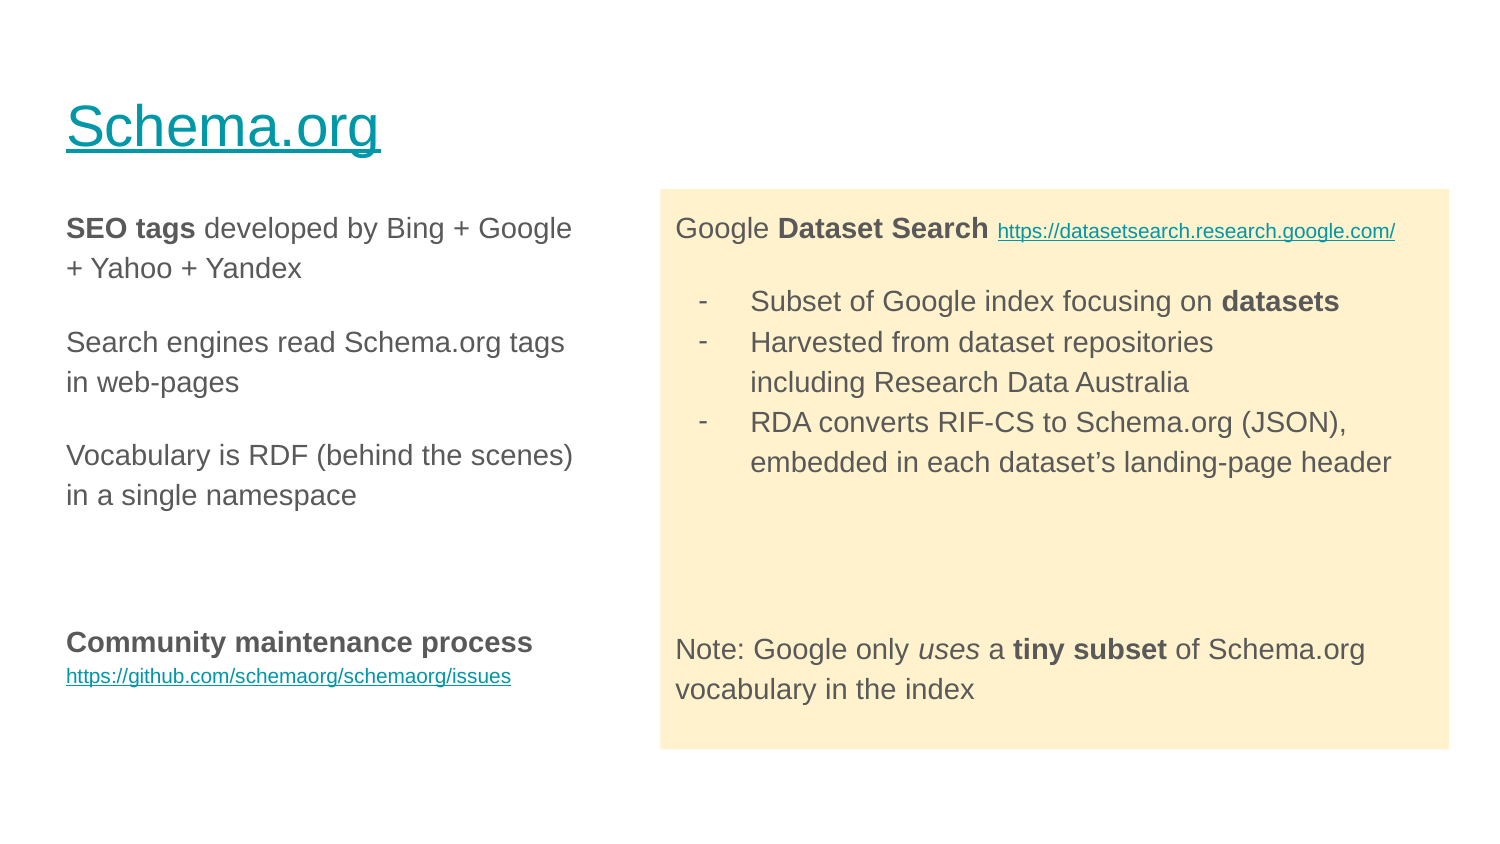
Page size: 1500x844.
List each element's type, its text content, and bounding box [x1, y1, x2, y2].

list SEO tags developed by Bing + Google + Yahoo + Yandex Search engines read Schema.org tags in web-pages Vocabulary is RDF (behind the scenes) in a single namespace Community maintenance process https://github.com/schemaorg/schemaorg/issues [51, 189, 599, 750]
title Schema.org [51, 72, 1449, 167]
list Google Dataset Search https://datasetsearch.research.google.com/ Subset of Google index focusing on datasets Harvested from dataset repositories including Research Data Australia RDA converts RIF-CS to Schema.org (JSON), embedded in each dataset’s landing-page header Note: Google only uses a tiny subset of Schema.org vocabulary in the index [660, 189, 1449, 750]
